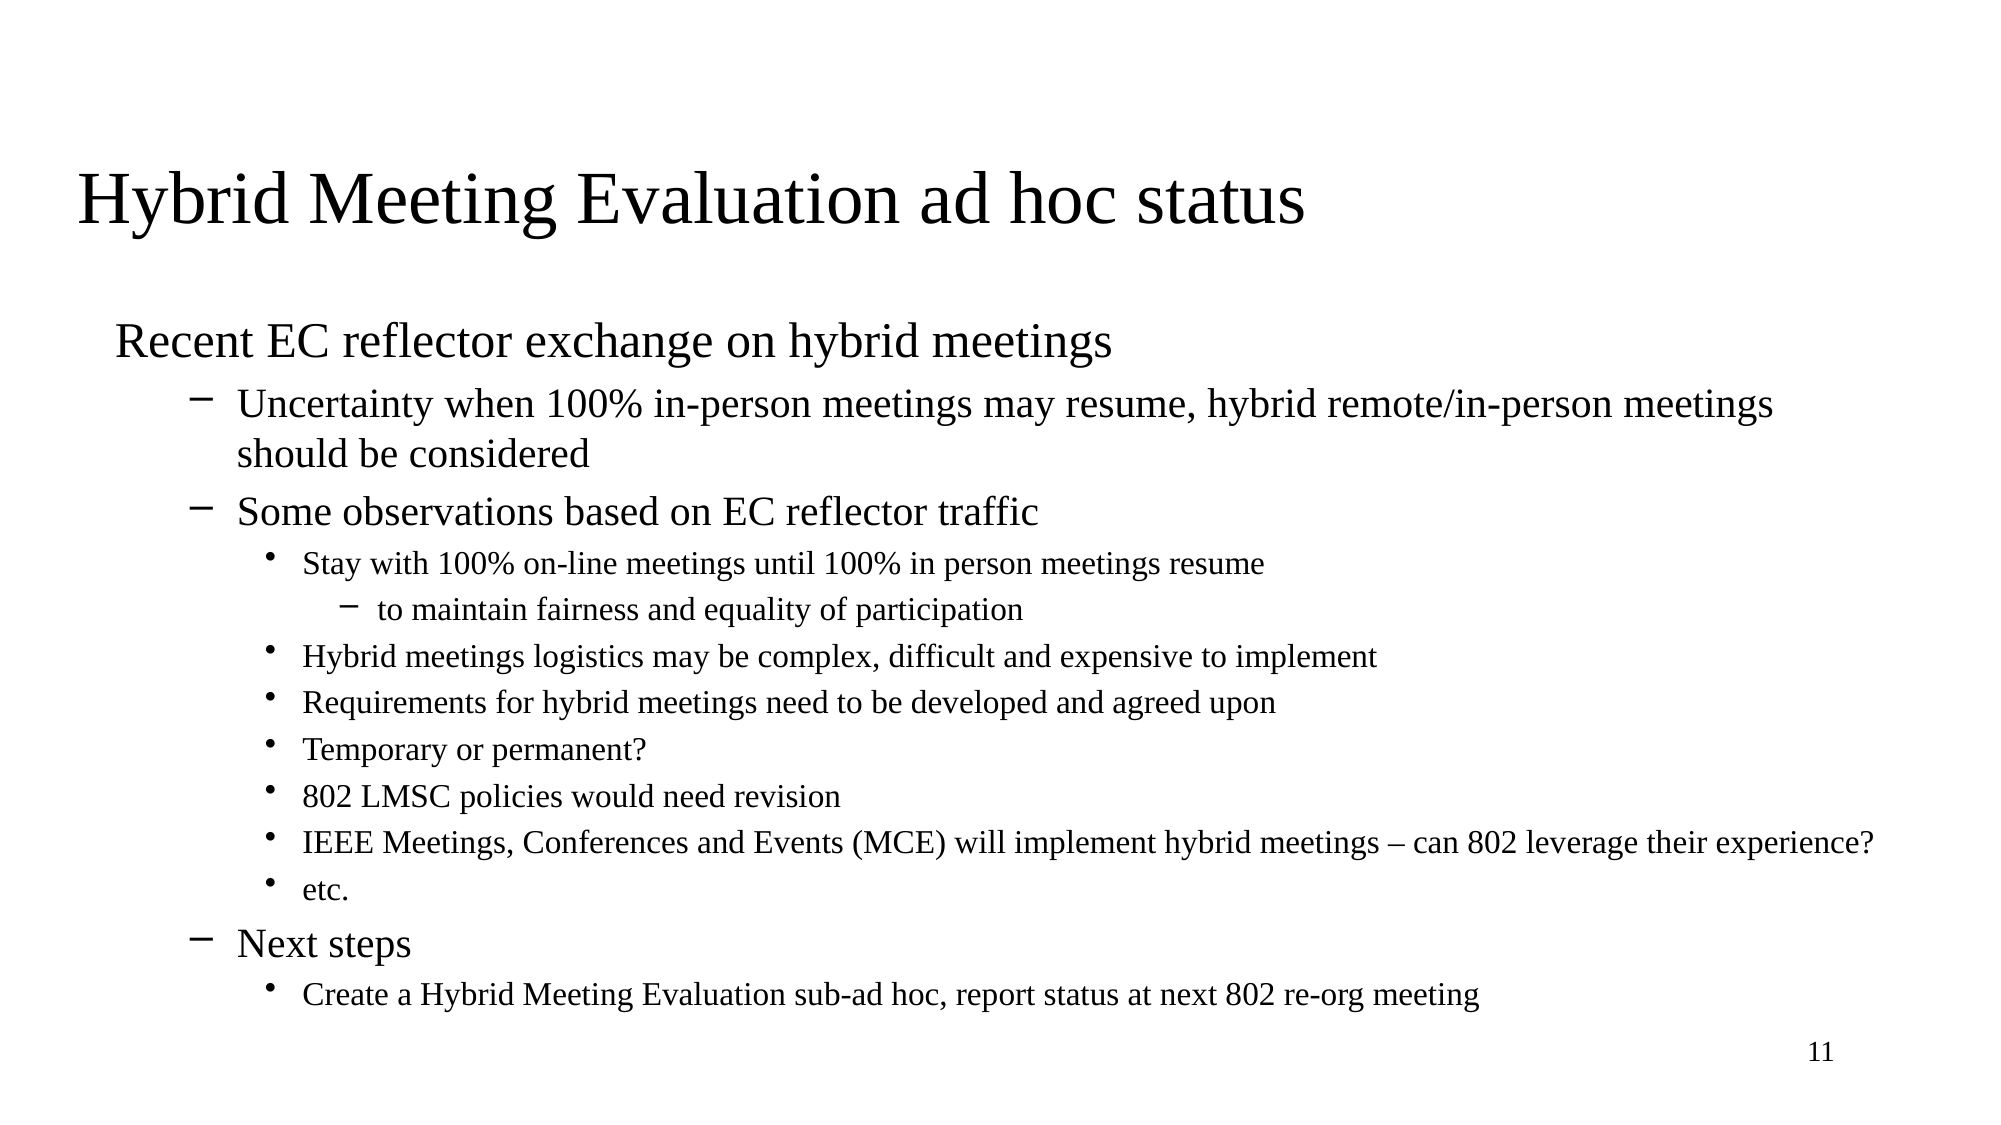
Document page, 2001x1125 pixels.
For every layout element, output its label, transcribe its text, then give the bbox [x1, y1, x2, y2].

slide_number 11 [1433, 1024, 1851, 1101]
title Hybrid Meeting Evaluation ad hoc status [62, 99, 1901, 288]
list Recent EC reflector exchange on hybrid meetings Uncertainty when 100% in-person meetings may resume, hybrid remote/in-person meetings should be considered Some observations based on EC reflector traffic Stay with 100% on-line meetings until 100% in person meetings resume to maintain fairness and equality of participation Hybrid meetings logistics may be complex, difficult and expensive to implement Requirements for hybrid meetings need to be developed and agreed upon Temporary or permanent? 802 LMSC policies would need revision IEEE Meetings, Conferences and Events (MCE) will implement hybrid meetings – can 802 leverage their experience? etc. Next steps Create a Hybrid Meeting Evaluation sub-ad hoc, report status at next 802 re-org meeting [99, 299, 1913, 1063]
